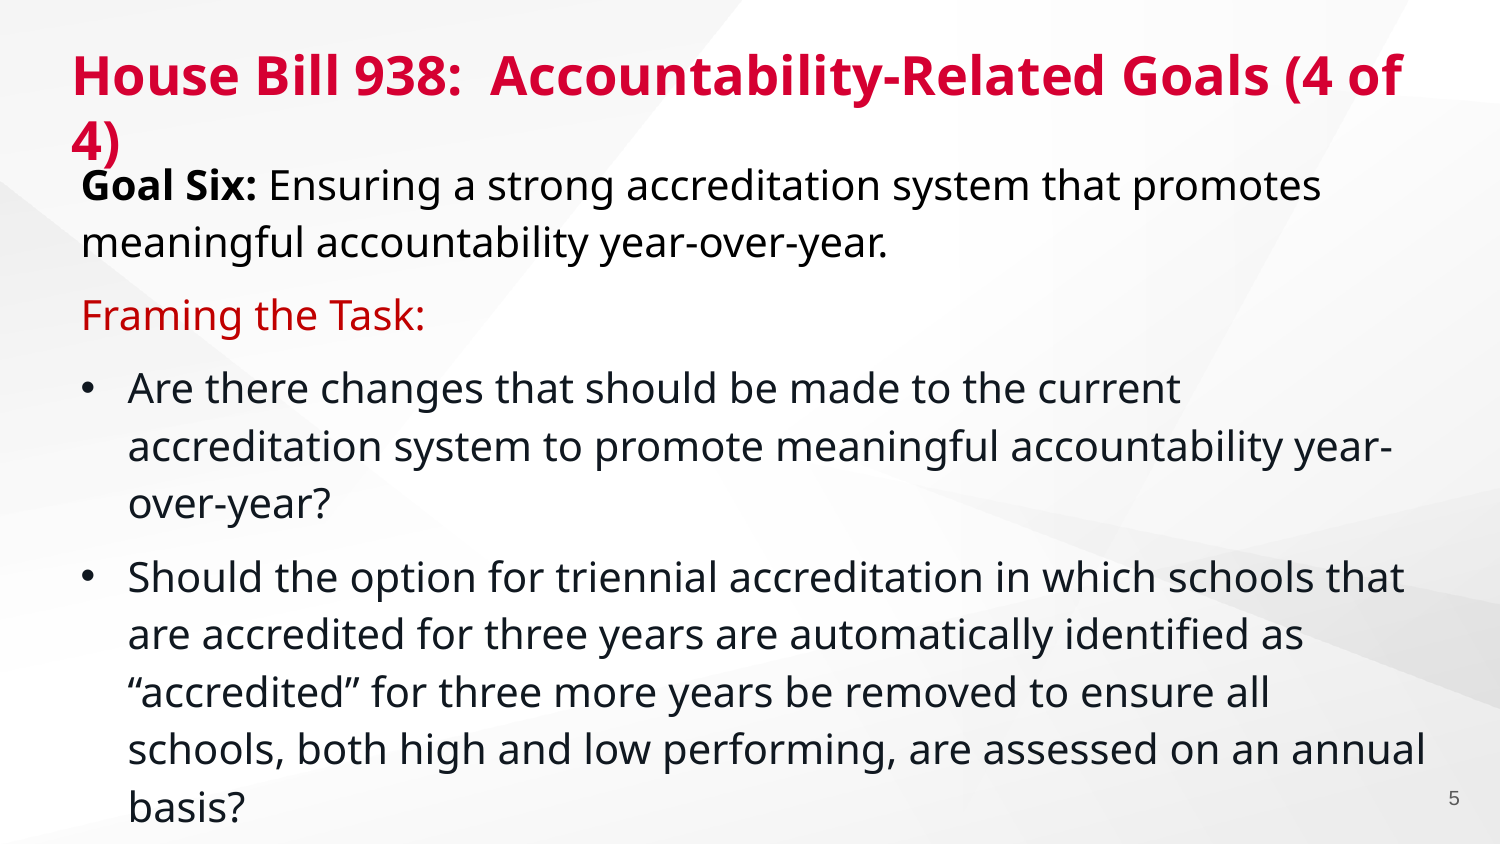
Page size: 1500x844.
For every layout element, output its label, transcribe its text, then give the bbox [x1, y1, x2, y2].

list Goal Six: Ensuring a strong accreditation system that promotes meaningful accountability year-over-year. Framing the Task: Are there changes that should be made to the current accreditation system to promote meaningful accountability year-over-year? Should the option for triennial accreditation in which schools that are accredited for three years are automatically identified as “accredited” for three more years be removed to ensure all schools, both high and low performing, are assessed on an annual basis? [51, 130, 1449, 692]
picture [0, 0, 1500, 844]
slide_number 5 [1389, 764, 1480, 830]
title House Bill 938: Accountability-Related Goals (4 of 4) [51, 21, 1449, 116]
